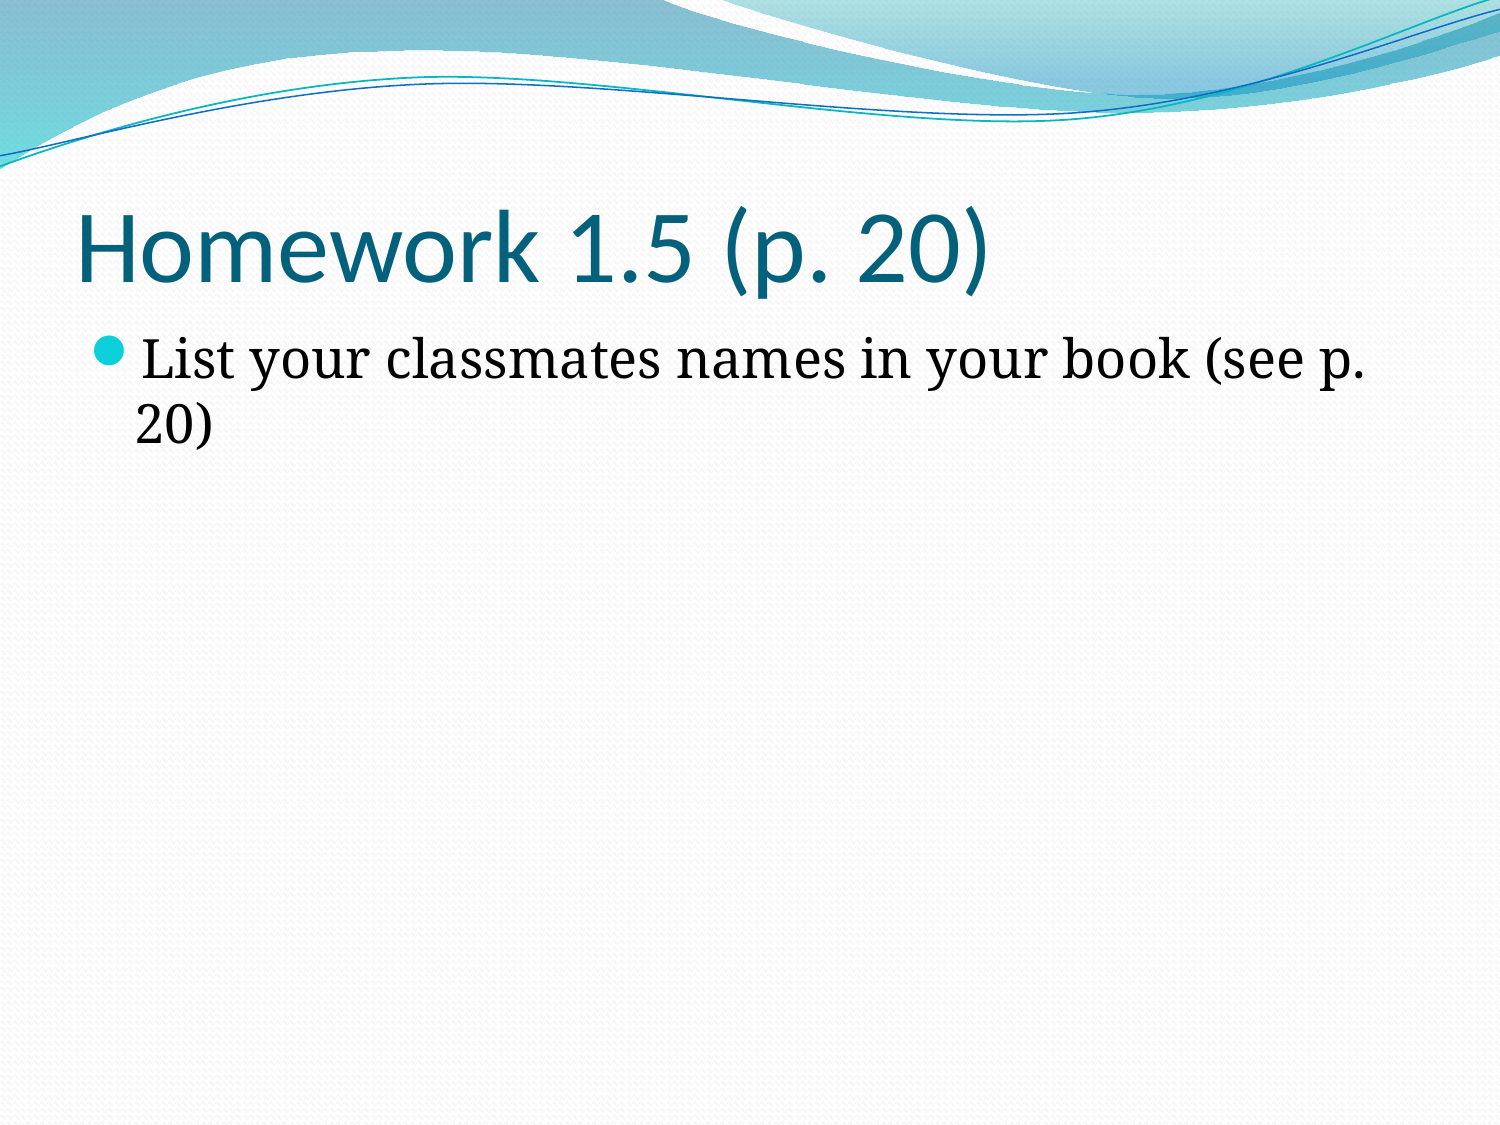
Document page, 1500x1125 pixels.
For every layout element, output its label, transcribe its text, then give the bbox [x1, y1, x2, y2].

title Homework 1.5 (p. 20) [75, 115, 1425, 303]
list List your classmates names in your book (see p. 20) [75, 317, 1425, 1038]
